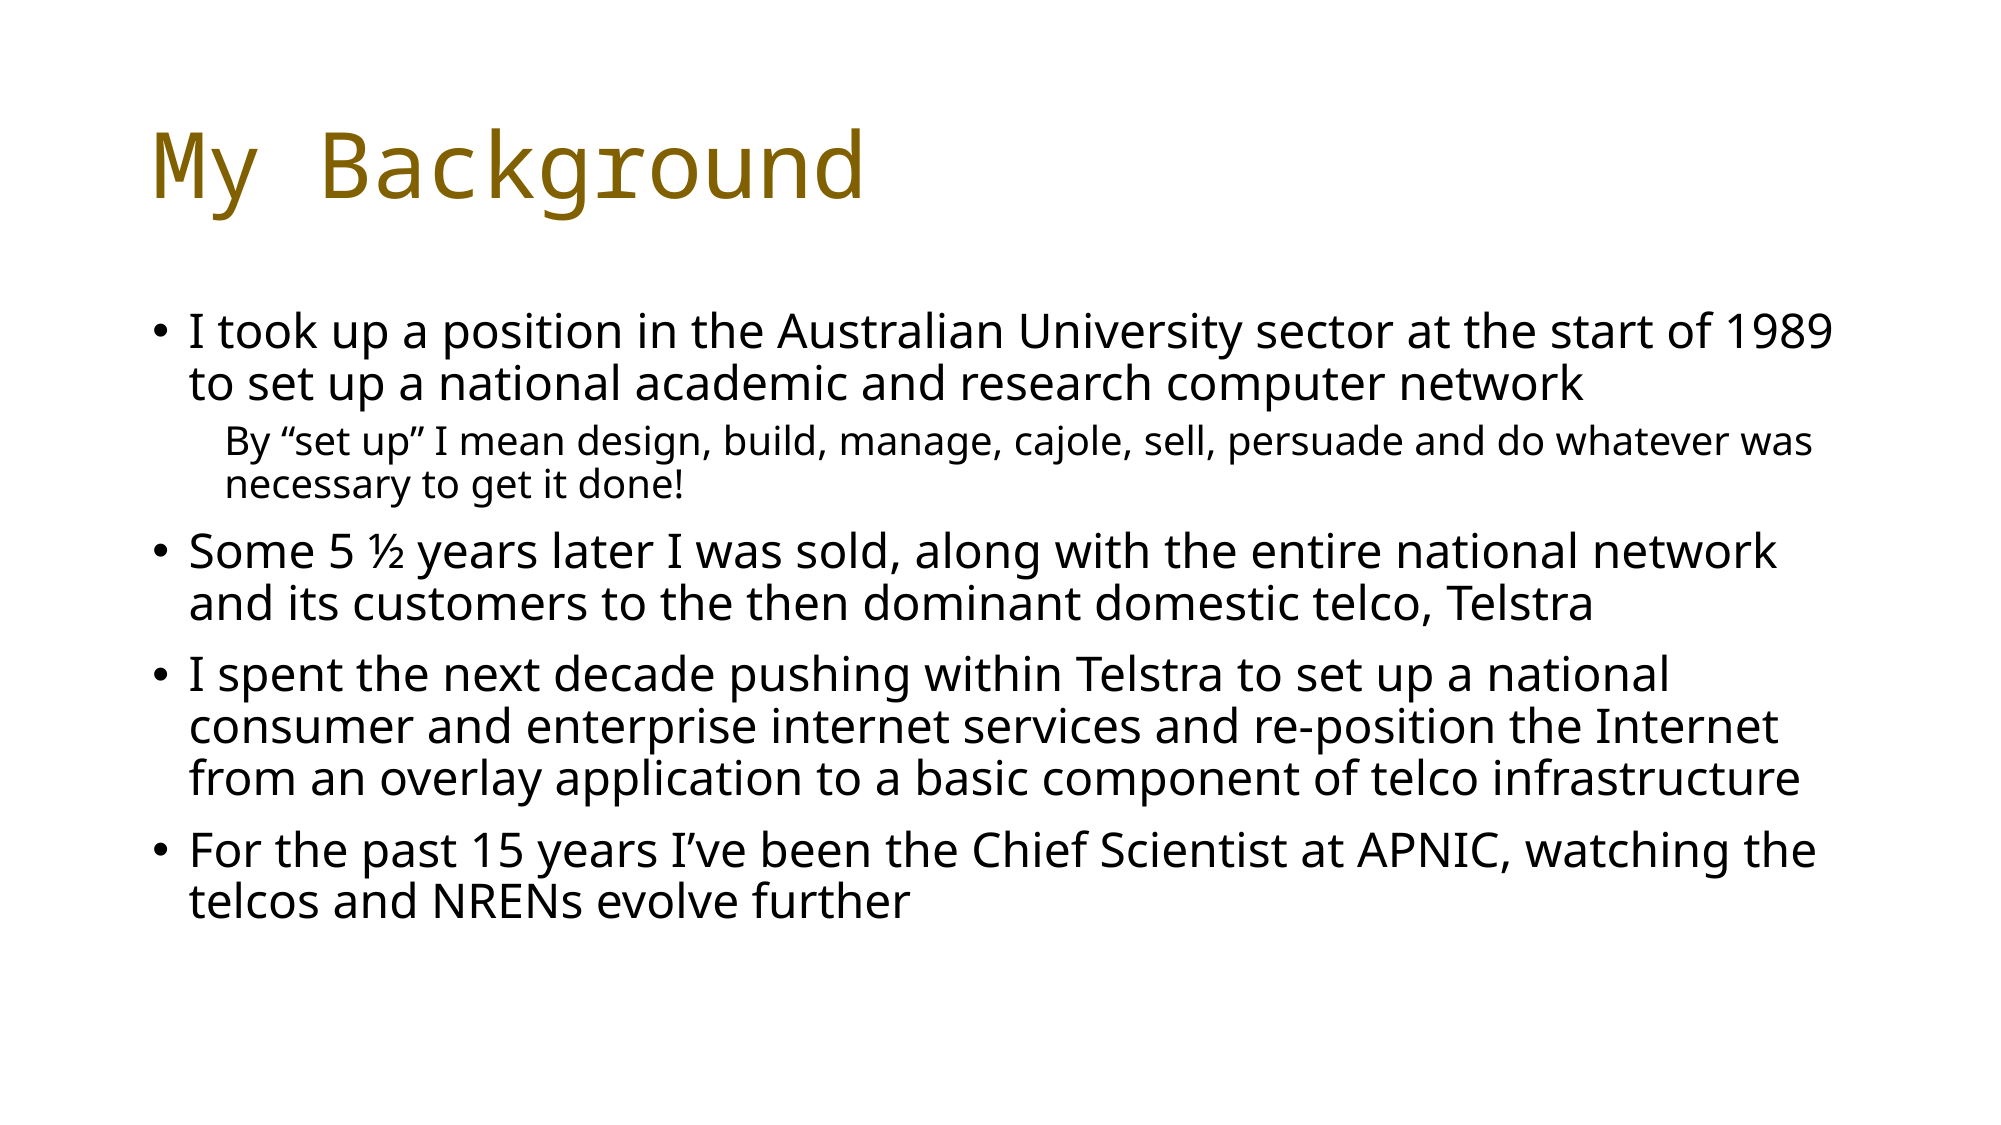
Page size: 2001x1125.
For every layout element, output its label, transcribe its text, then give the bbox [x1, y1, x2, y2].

title My Background [137, 59, 1863, 278]
list I took up a position in the Australian University sector at the start of 1989 to set up a national academic and research computer network By “set up” I mean design, build, manage, cajole, sell, persuade and do whatever was necessary to get it done! Some 5 ½ years later I was sold, along with the entire national network and its customers to the then dominant domestic telco, Telstra I spent the next decade pushing within Telstra to set up a national consumer and enterprise internet services and re-position the Internet from an overlay application to a basic component of telco infrastructure For the past 15 years I’ve been the Chief Scientist at APNIC, watching the telcos and NRENs evolve further [137, 299, 1863, 1014]
